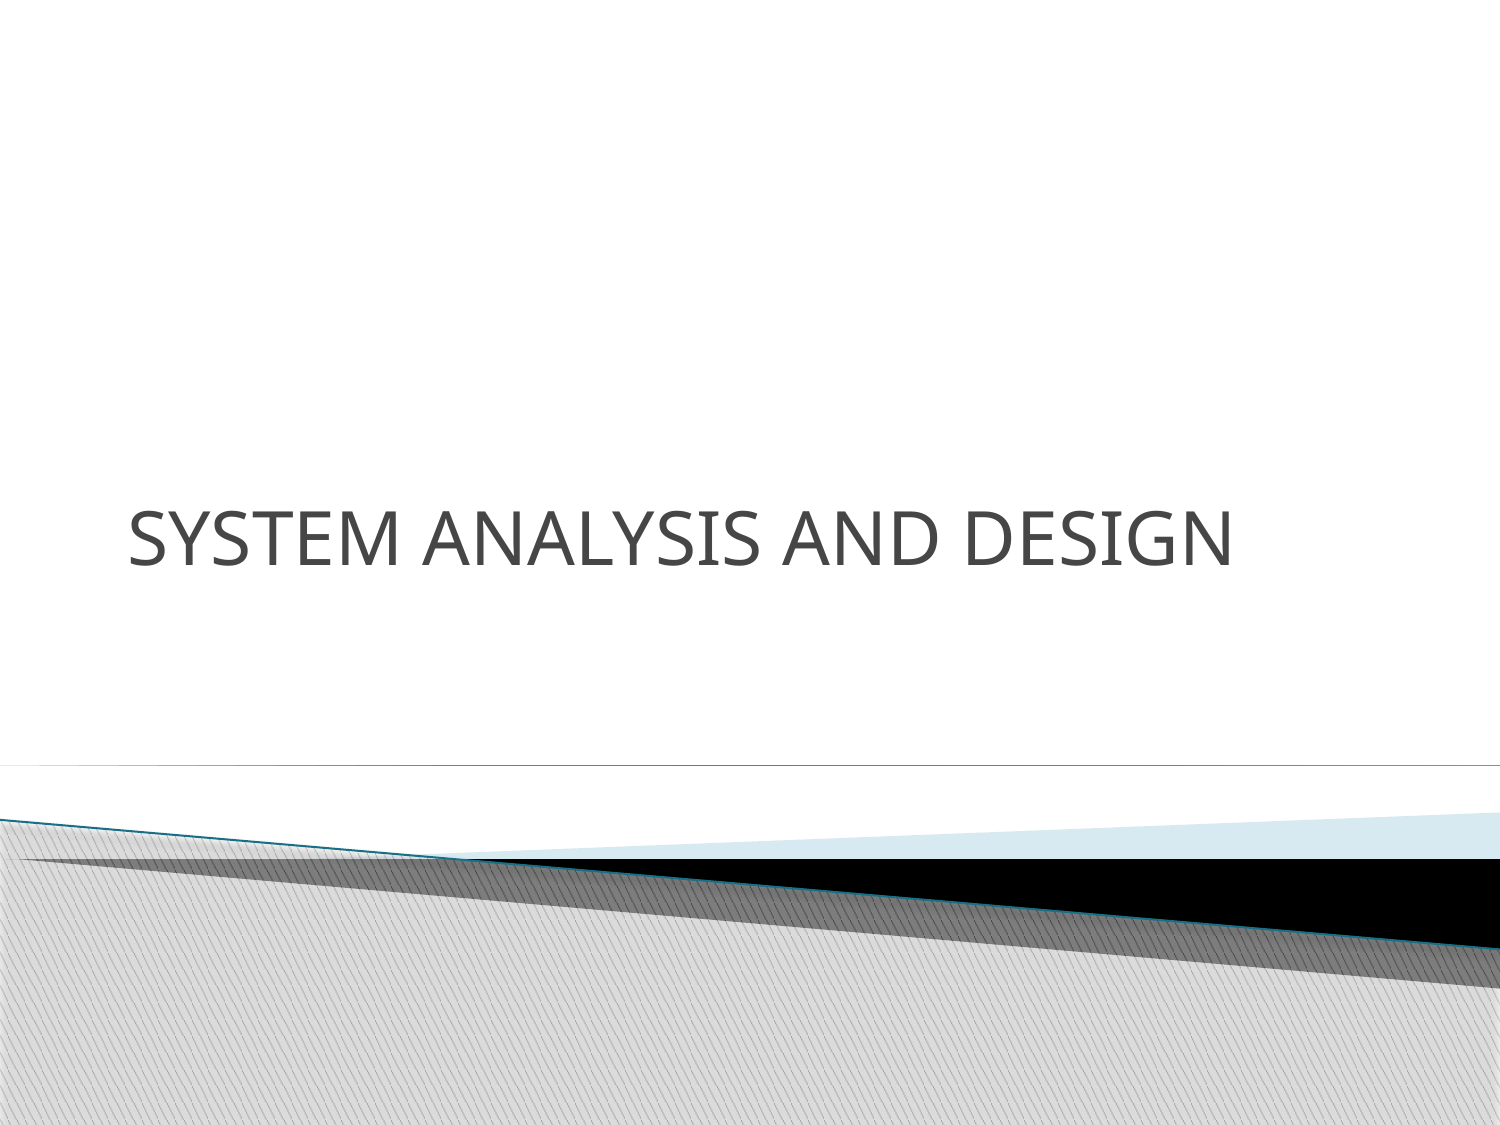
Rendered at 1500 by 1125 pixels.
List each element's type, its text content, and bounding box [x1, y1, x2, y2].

picture [5, 859, 1500, 989]
title SYSTEM ANALYSIS AND DESIGN [112, 287, 1388, 588]
